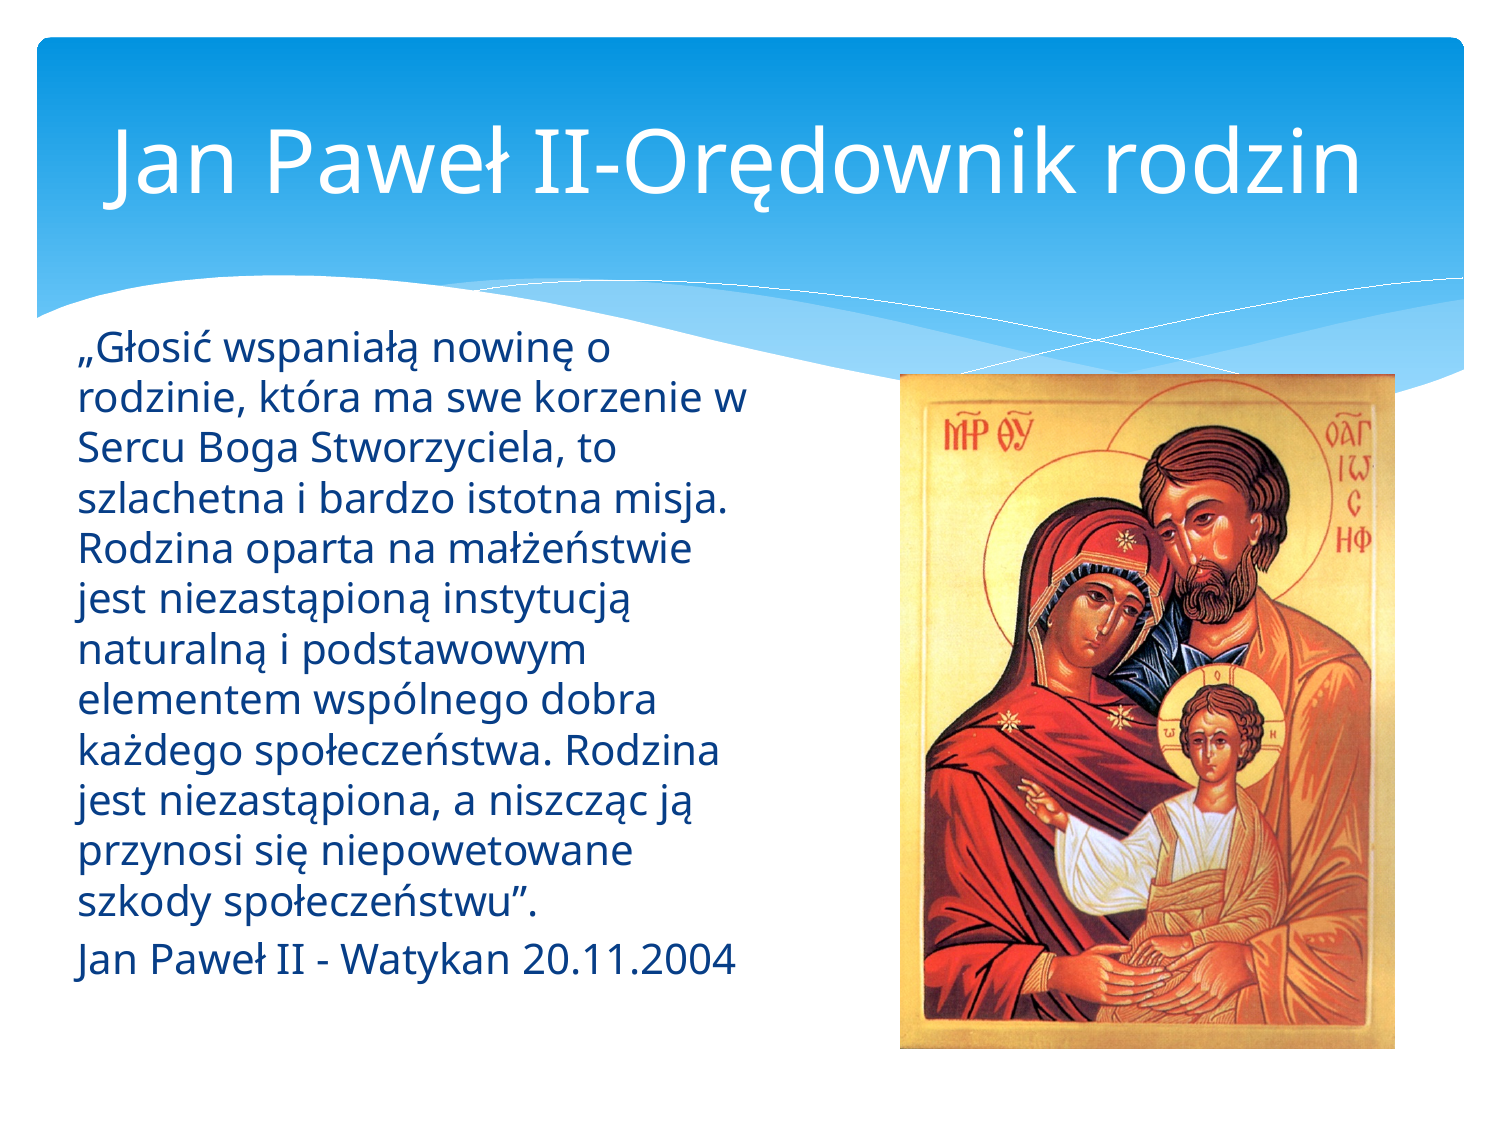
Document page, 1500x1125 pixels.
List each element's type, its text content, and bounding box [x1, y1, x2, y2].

list „Głosić wspaniałą nowinę o rodzinie, która ma swe korzenie w Sercu Boga Stworzyciela, to szlachetna i bardzo istotna misja. Rodzina oparta na małżeństwie jest niezastąpioną instytucją naturalną i podstawowym elementem wspólnego dobra każdego społeczeństwa. Rodzina jest niezastąpiona, a niszcząc ją przynosi się niepowetowane szkody społeczeństwu”. Jan Paweł II - Watykan 20.11.2004 [62, 312, 775, 1063]
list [899, 374, 1395, 1050]
title Jan Paweł II-Orędownik rodzin [75, 55, 1425, 261]
